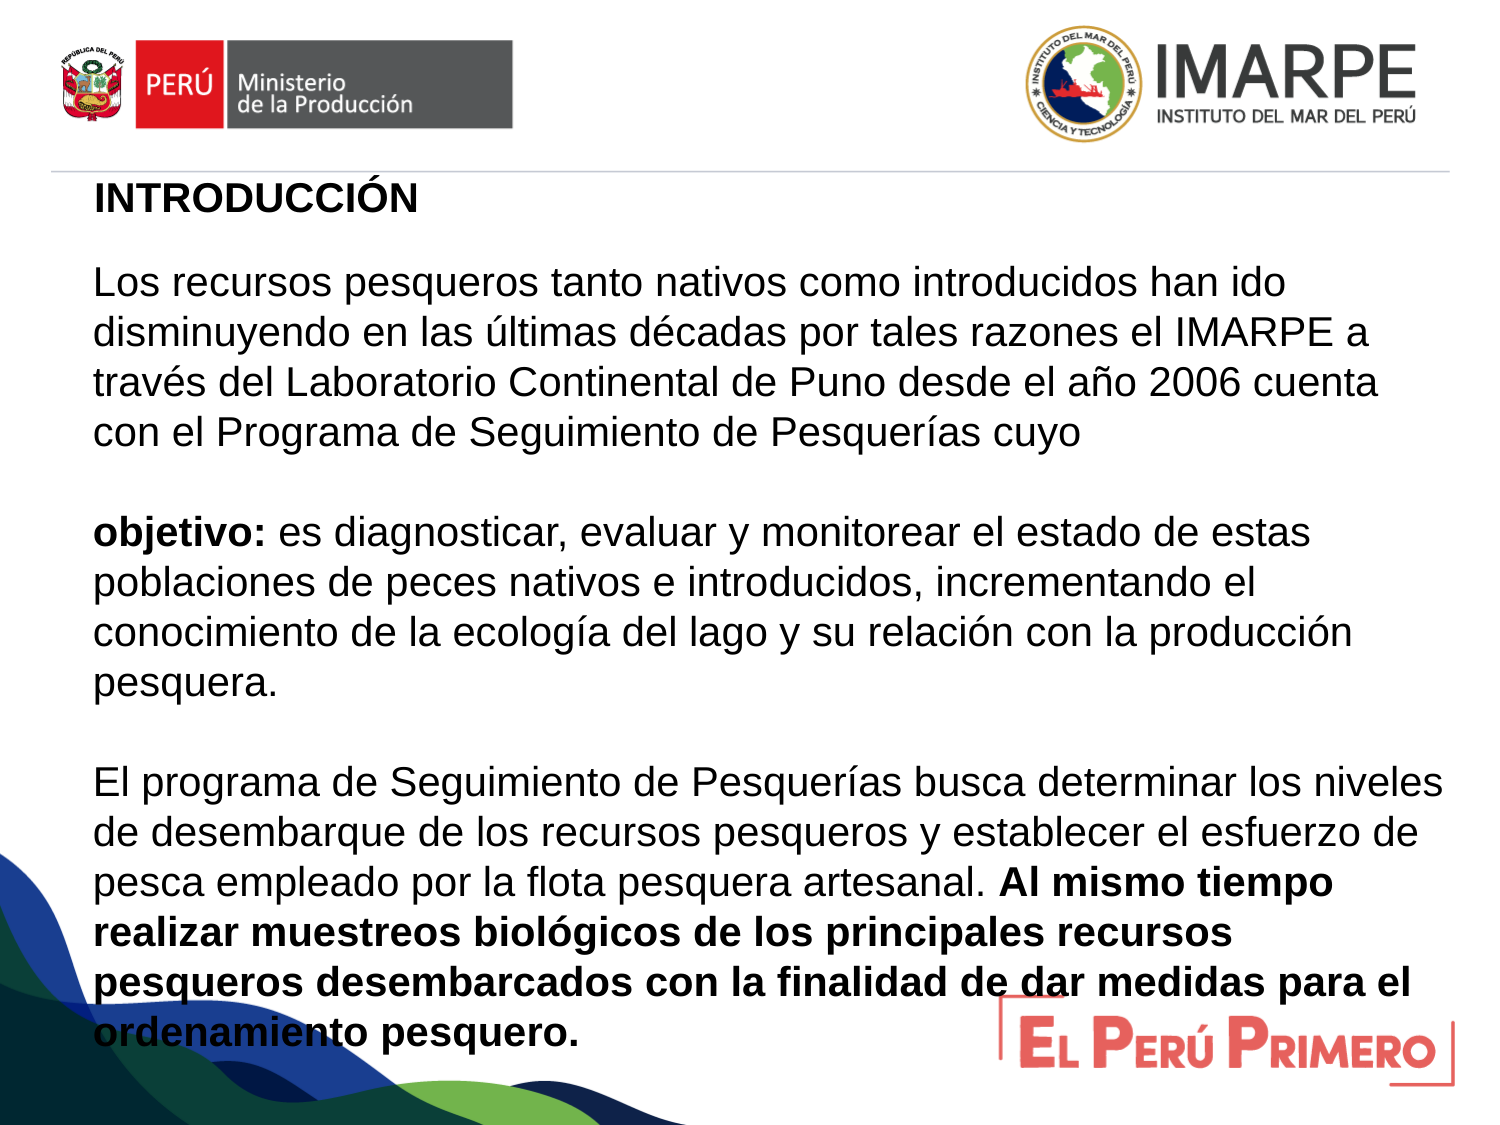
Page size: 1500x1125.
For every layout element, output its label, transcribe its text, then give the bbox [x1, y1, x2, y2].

text_box Los recursos pesqueros tanto nativos como introducidos han ido disminuyendo en las últimas décadas por tales razones el IMARPE a través del Laboratorio Continental de Puno desde el año 2006 cuenta con el Programa de Seguimiento de Pesquerías cuyo objetivo: es diagnosticar, evaluar y monitorear el estado de estas poblaciones de peces nativos e introducidos, incrementando el conocimiento de la ecología del lago y su relación con la producción pesquera. El programa de Seguimiento de Pesquerías busca determinar los niveles de desembarque de los recursos pesqueros y establecer el esfuerzo de pesca empleado por la flota pesquera artesanal. Al mismo tiempo realizar muestreos biológicos de los principales recursos pesqueros desembarcados con la finalidad de dar medidas para el ordenamiento pesquero. [78, 247, 1463, 1098]
picture [0, 0, 1500, 1125]
text_box INTRODUCCIÓN [79, 163, 435, 228]
